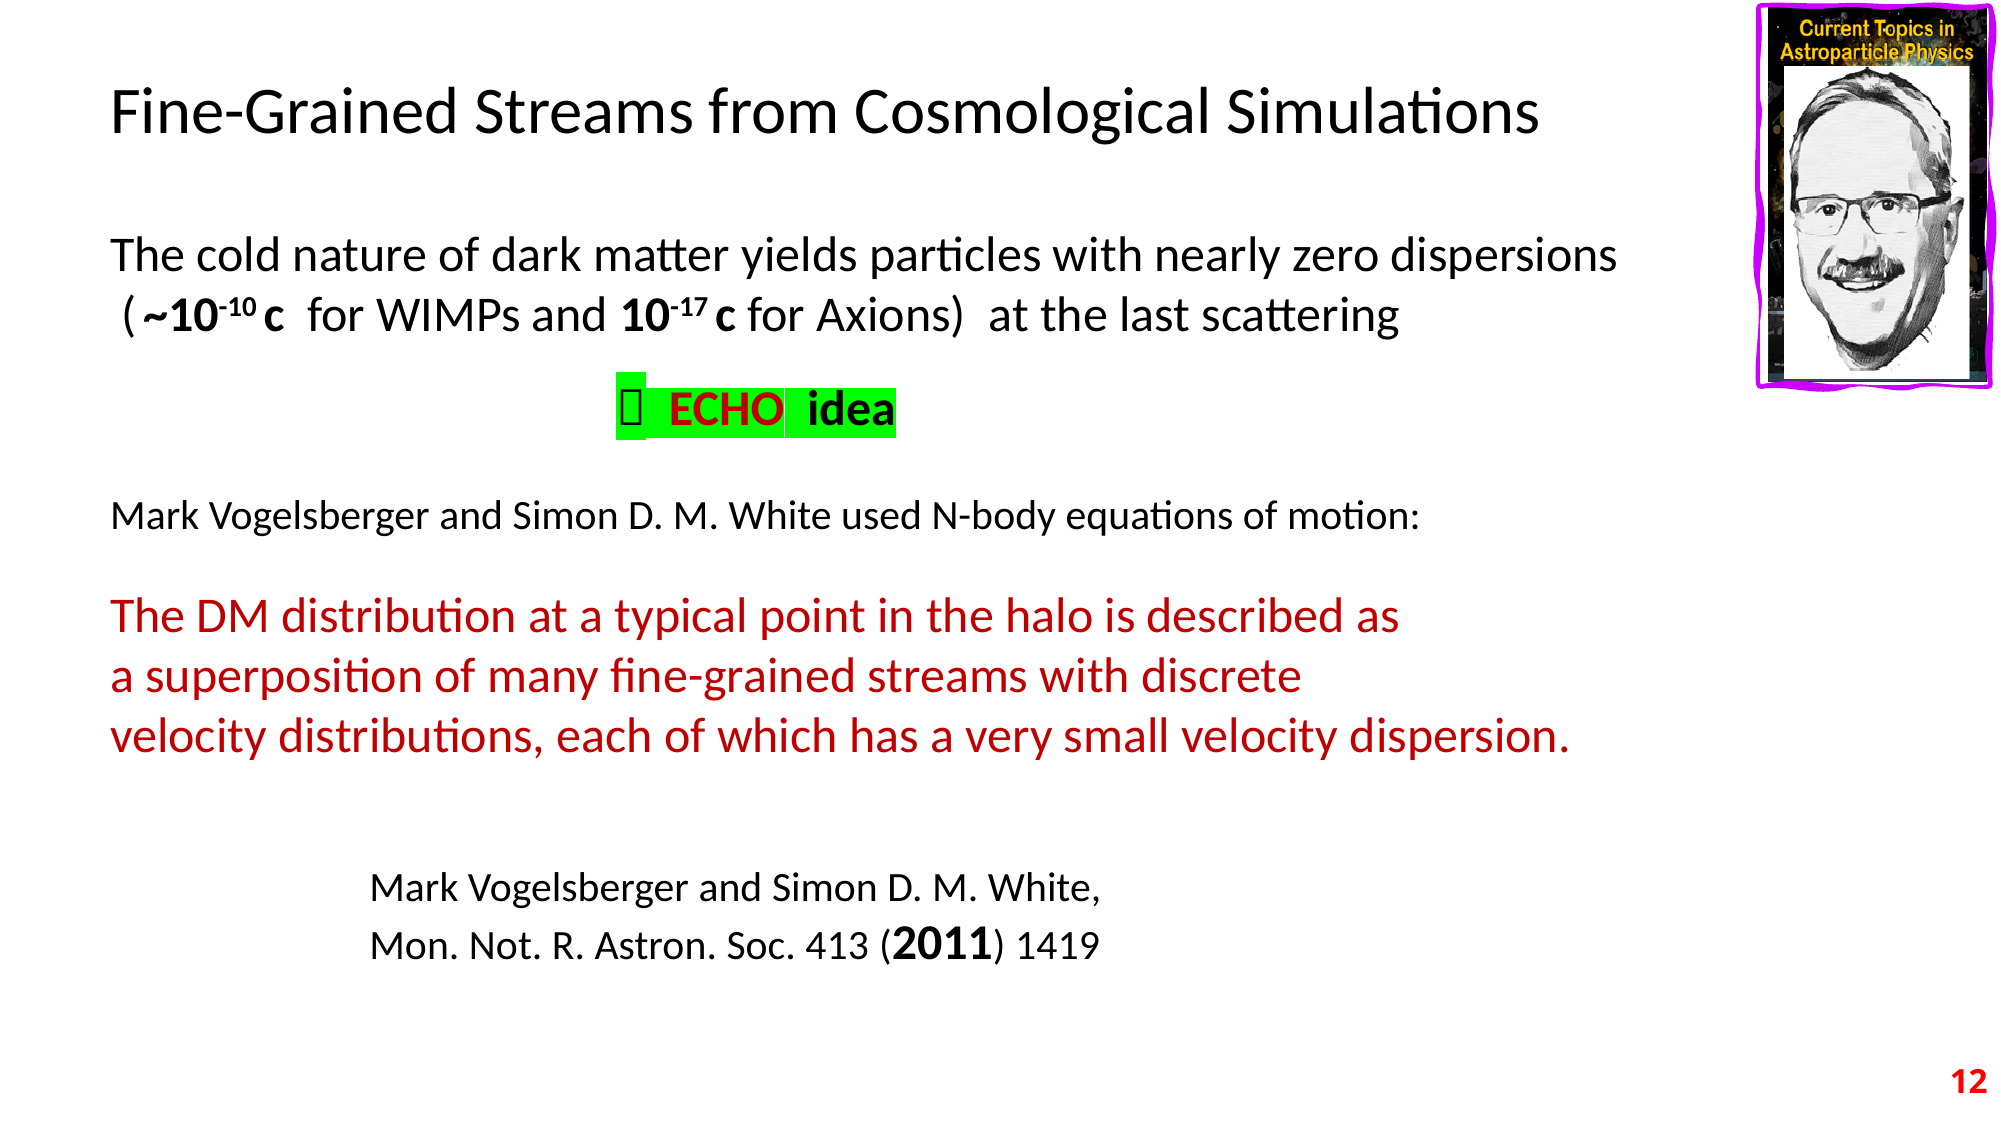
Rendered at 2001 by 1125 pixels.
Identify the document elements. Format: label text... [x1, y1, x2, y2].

picture [1760, 7, 1989, 385]
text_box 12 [1949, 1060, 1988, 1101]
text_box Mark Vogelsberger and Simon D. M. White used N-body equations of motion: The DM distribution at a typical point in the halo is described as a superposition of many fine-grained streams with discrete velocity distributions, each of which has a very small velocity dispersion. [95, 480, 1621, 770]
text_box Mark Vogelsberger and Simon D. M. White, Mon. Not. R. Astron. Soc. 413 (2011) 1419 [354, 851, 1355, 977]
text_box Fine-Grained Streams from Cosmological Simulations [95, 59, 1756, 213]
text_box The cold nature of dark matter yields particles with nearly zero dispersions ( ~10-10 c for WIMPs and 10-17 c for Axions) at the last scattering  ECHO idea [95, 213, 1916, 443]
